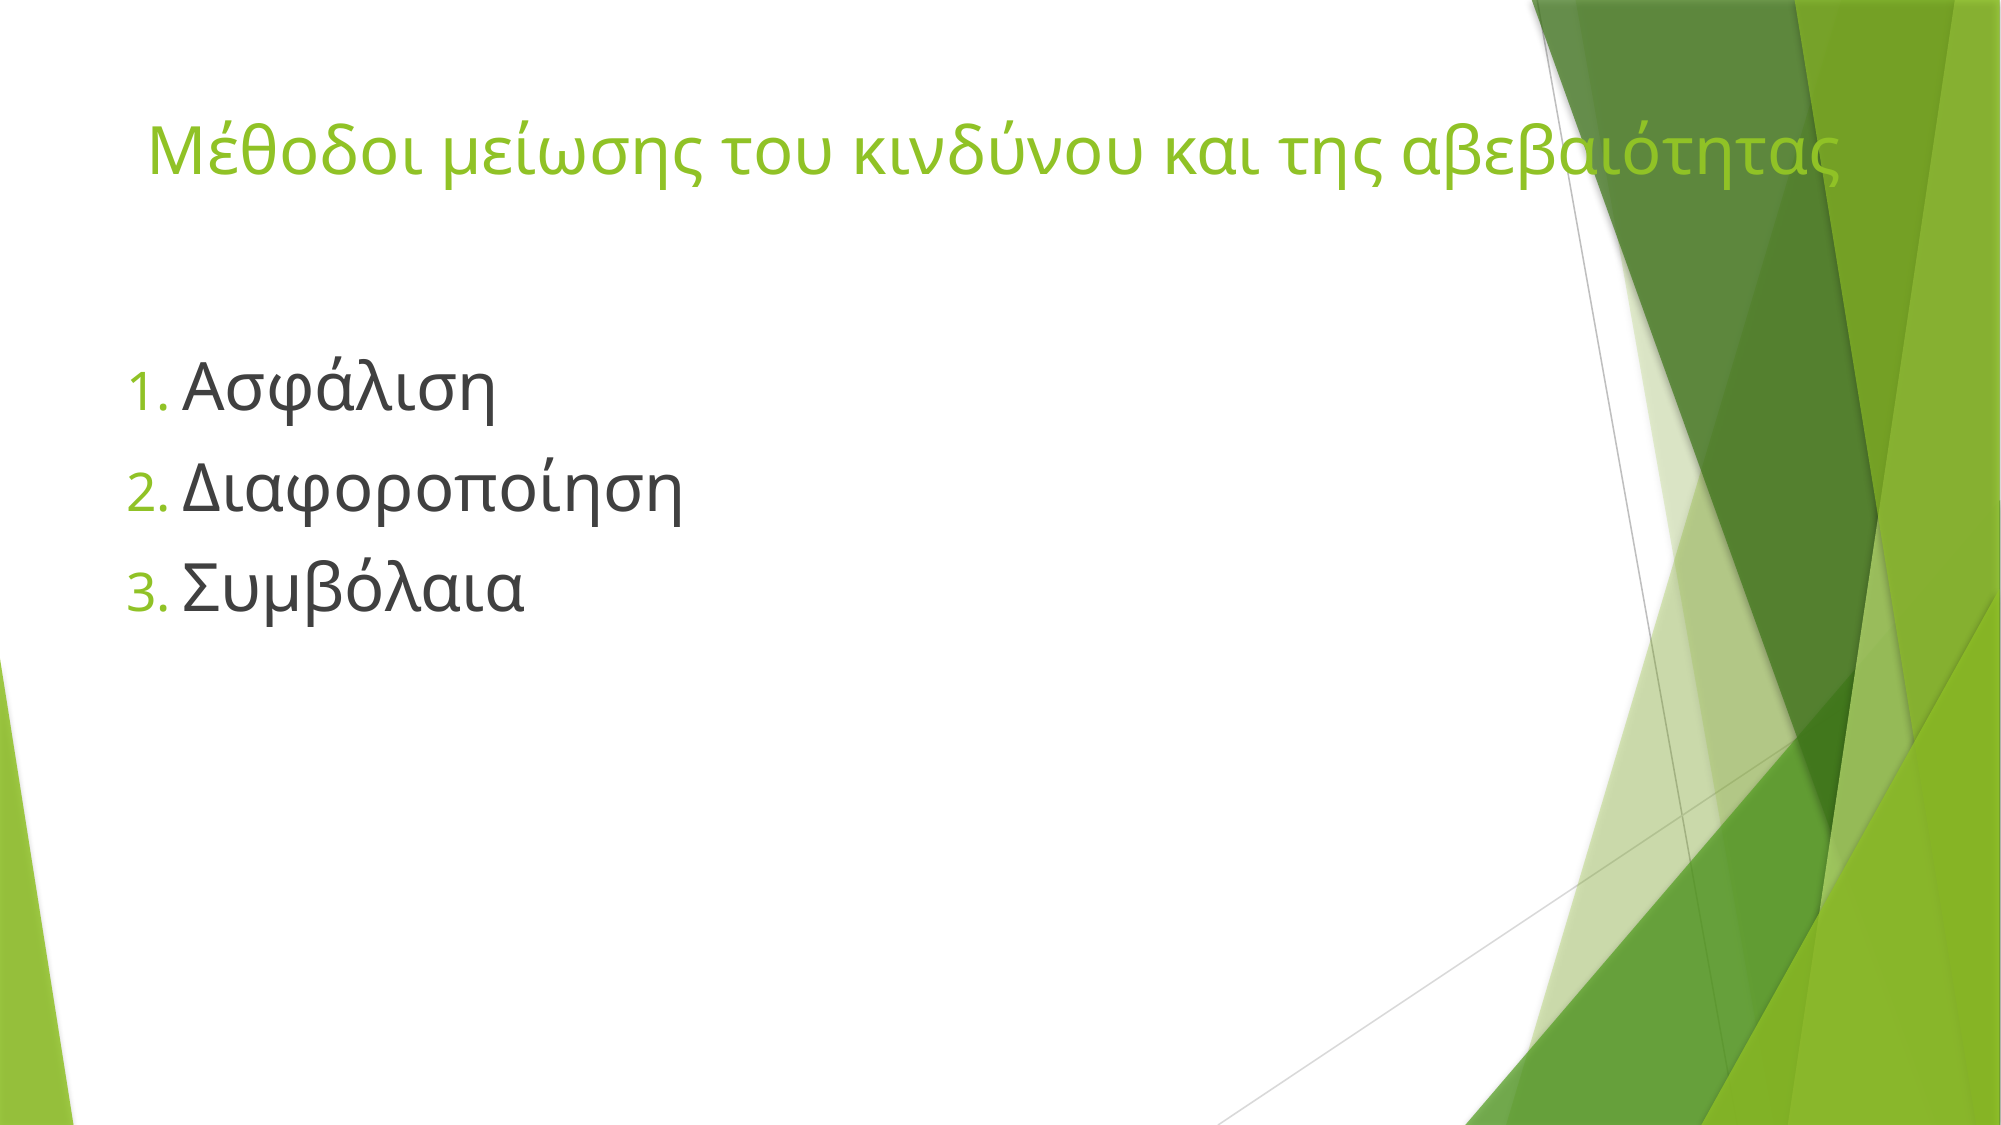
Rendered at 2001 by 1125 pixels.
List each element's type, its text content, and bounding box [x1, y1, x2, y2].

list Ασφάλιση Διαφοροποίηση Συμβόλαια [111, 336, 1522, 992]
title Μέθοδοι μείωσης του κινδύνου και της αβεβαιότητας [111, 99, 1878, 218]
